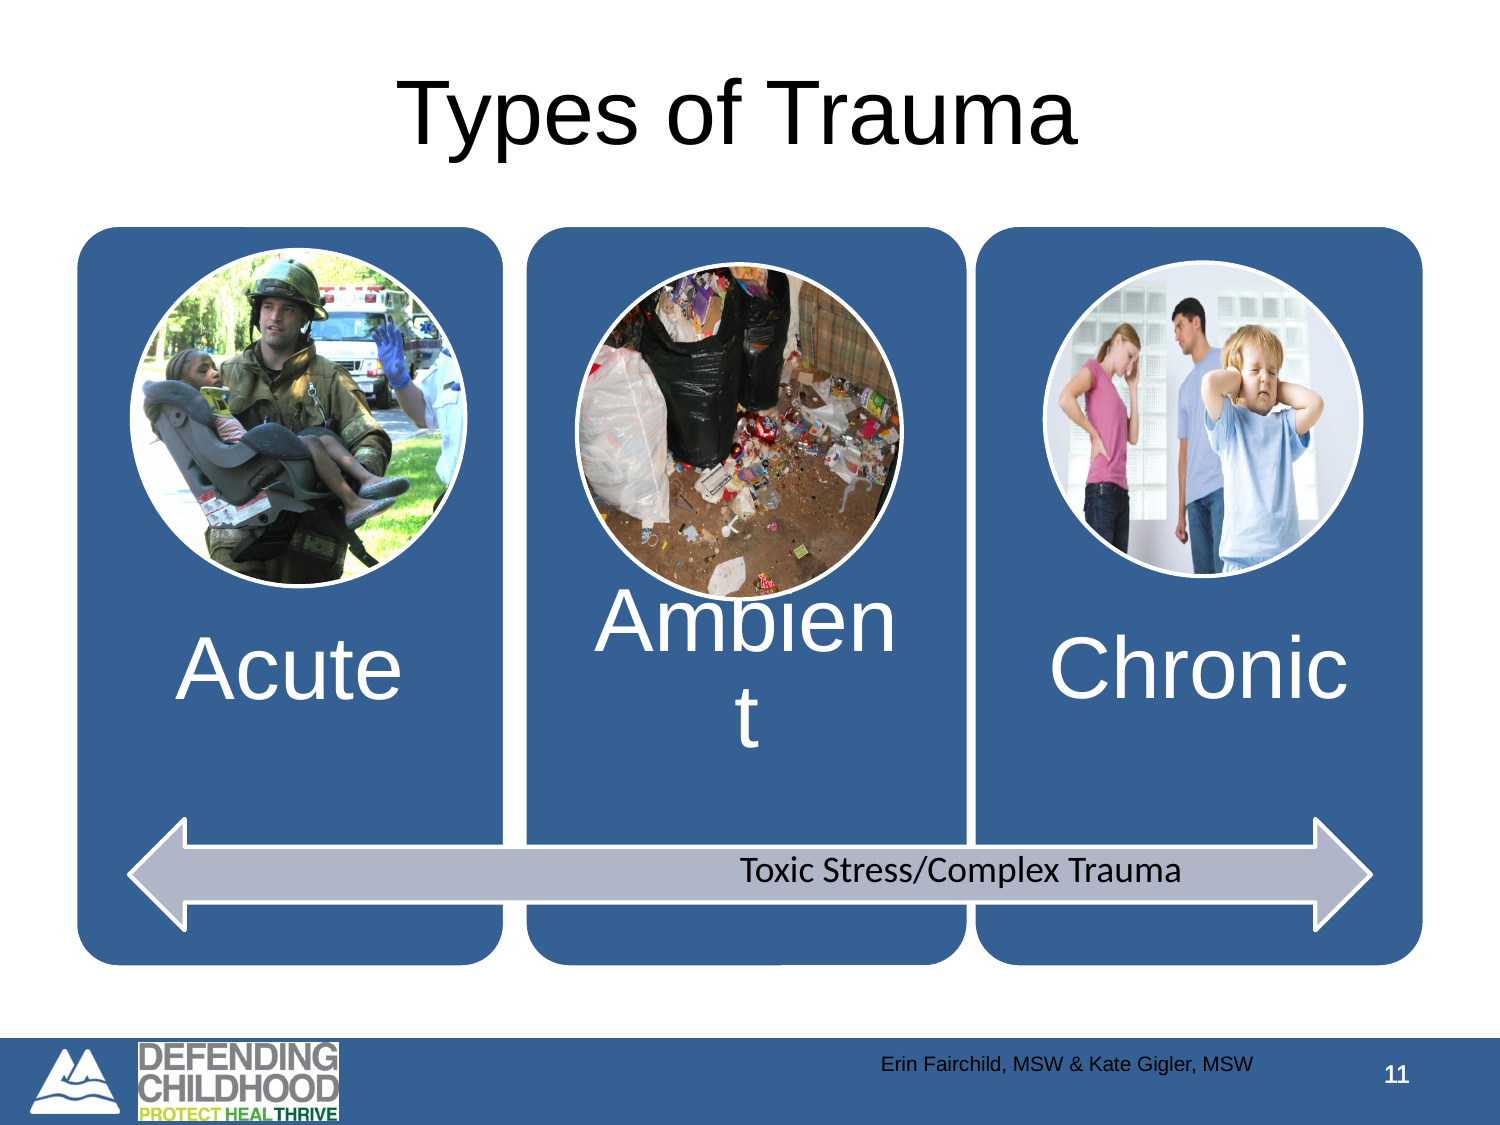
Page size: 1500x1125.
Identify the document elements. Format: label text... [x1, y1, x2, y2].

slide_number 11 [1074, 1042, 1425, 1103]
title Types of Trauma [75, 45, 1425, 224]
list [74, 224, 1426, 968]
picture [0, 0, 1500, 1125]
slide_number Erin Fairchild, MSW & Kate Gigler, MSW [866, 1042, 1406, 1121]
